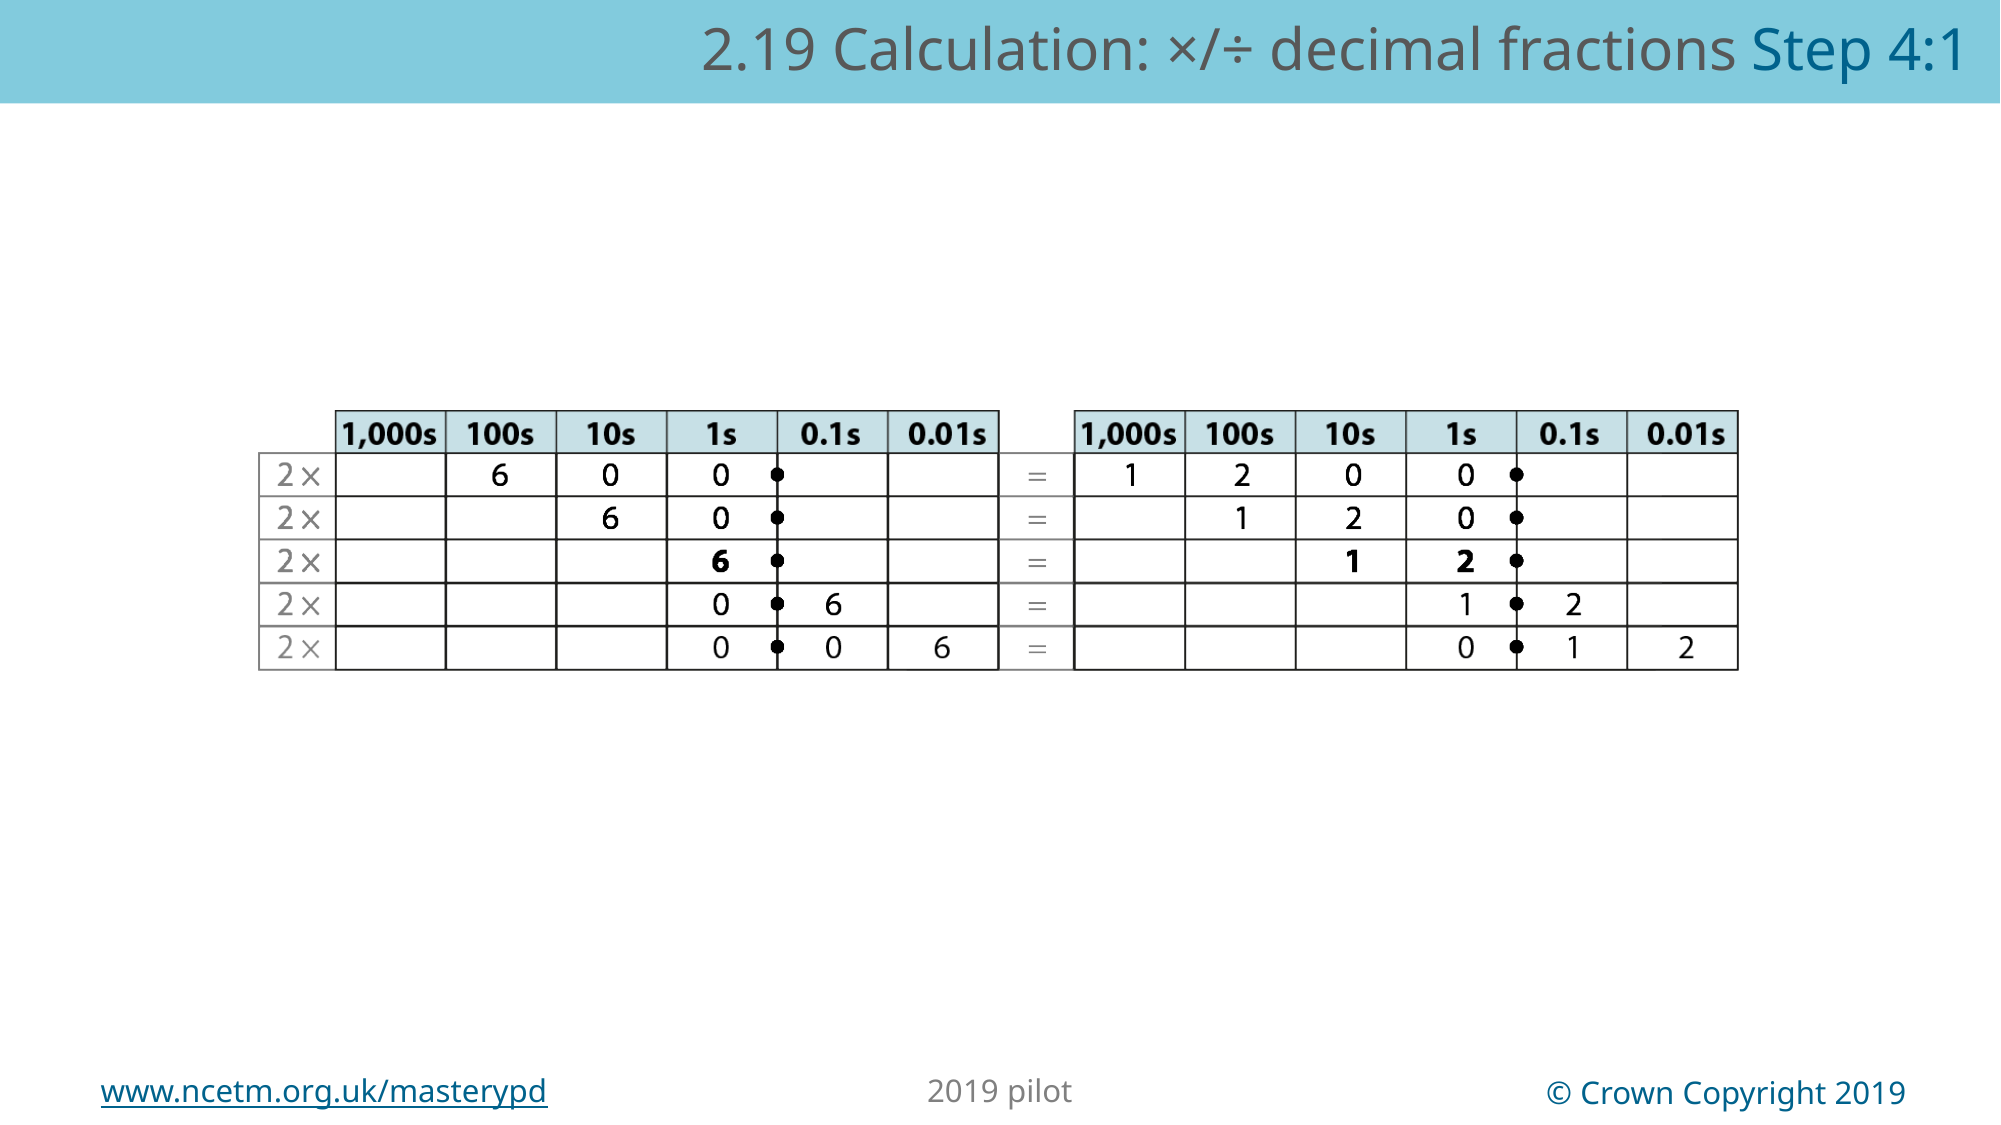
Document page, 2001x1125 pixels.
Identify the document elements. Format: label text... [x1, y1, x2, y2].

picture [256, 410, 1744, 715]
list 2.19 Calculation: ×/÷ decimal fractions Step 4:1 [0, 0, 2000, 104]
